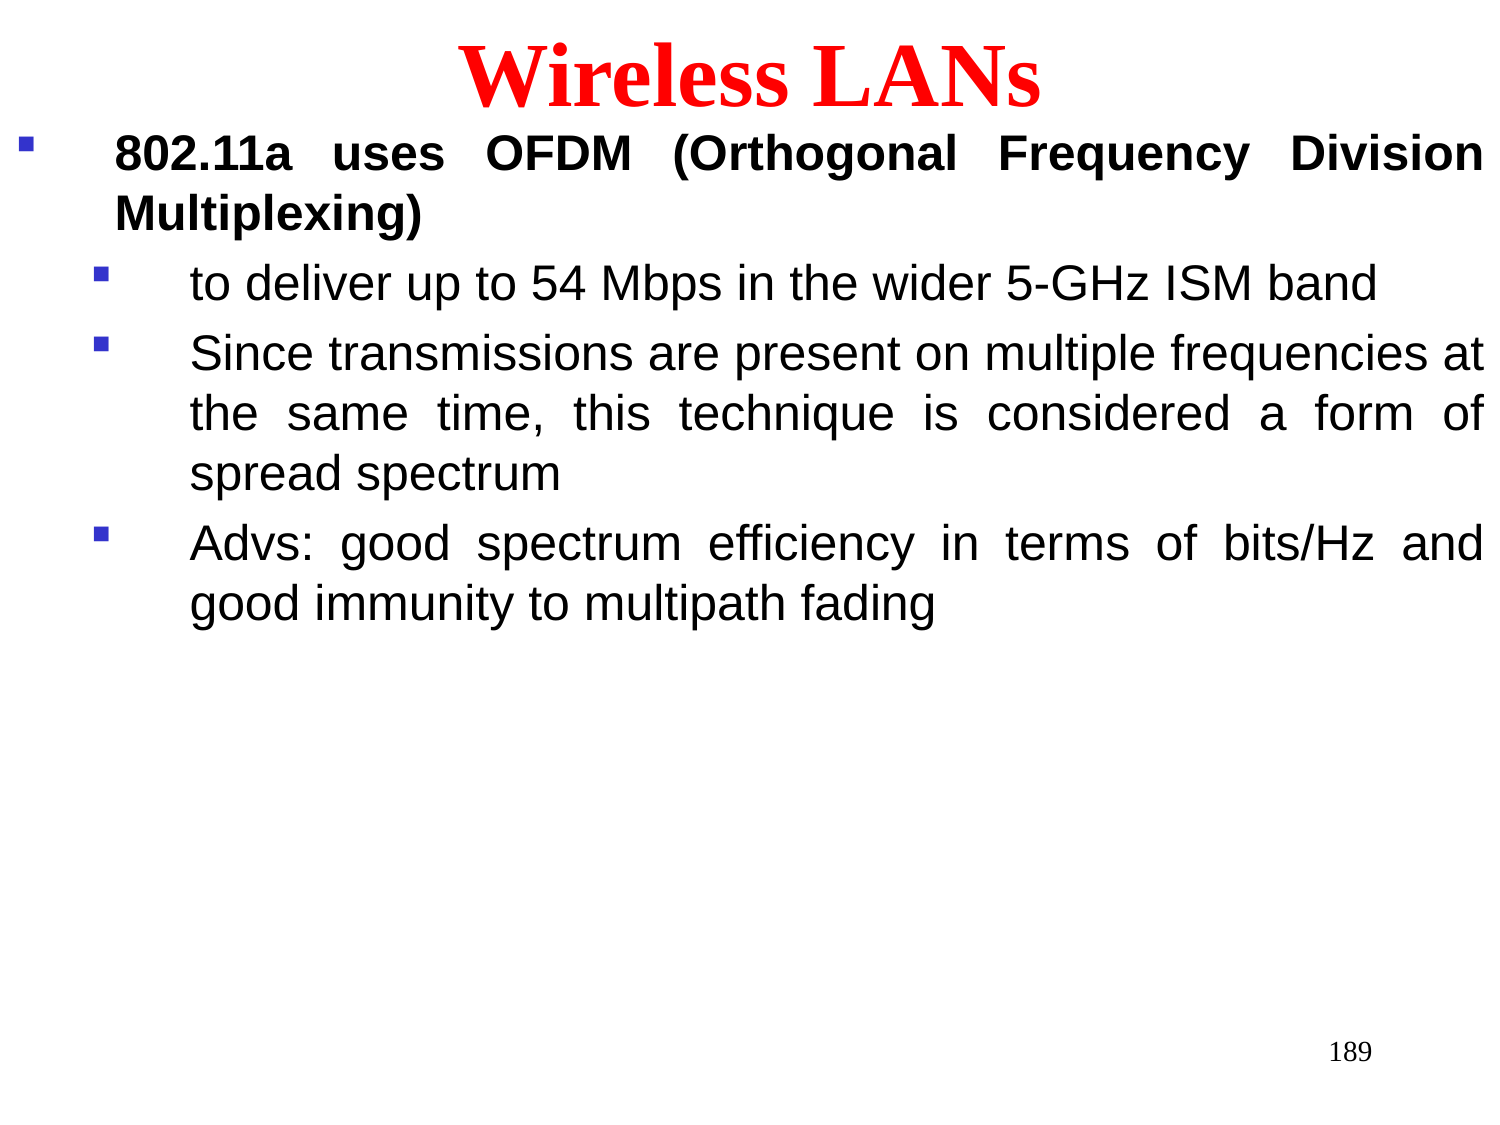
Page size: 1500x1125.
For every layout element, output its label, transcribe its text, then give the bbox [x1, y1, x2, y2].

slide_number 189 [1074, 1024, 1388, 1101]
text_box 802.11a uses OFDM (Orthogonal Frequency Division Multiplexing) to deliver up to 54 Mbps in the wider 5-GHz ISM band Since transmissions are present on multiple frequencies at the same time, this technique is considered a form of spread spectrum Advs: good spectrum efficiency in terms of bits/Hz and good immunity to multipath fading [0, 113, 1500, 1106]
title Wireless LANs [0, 11, 1500, 113]
